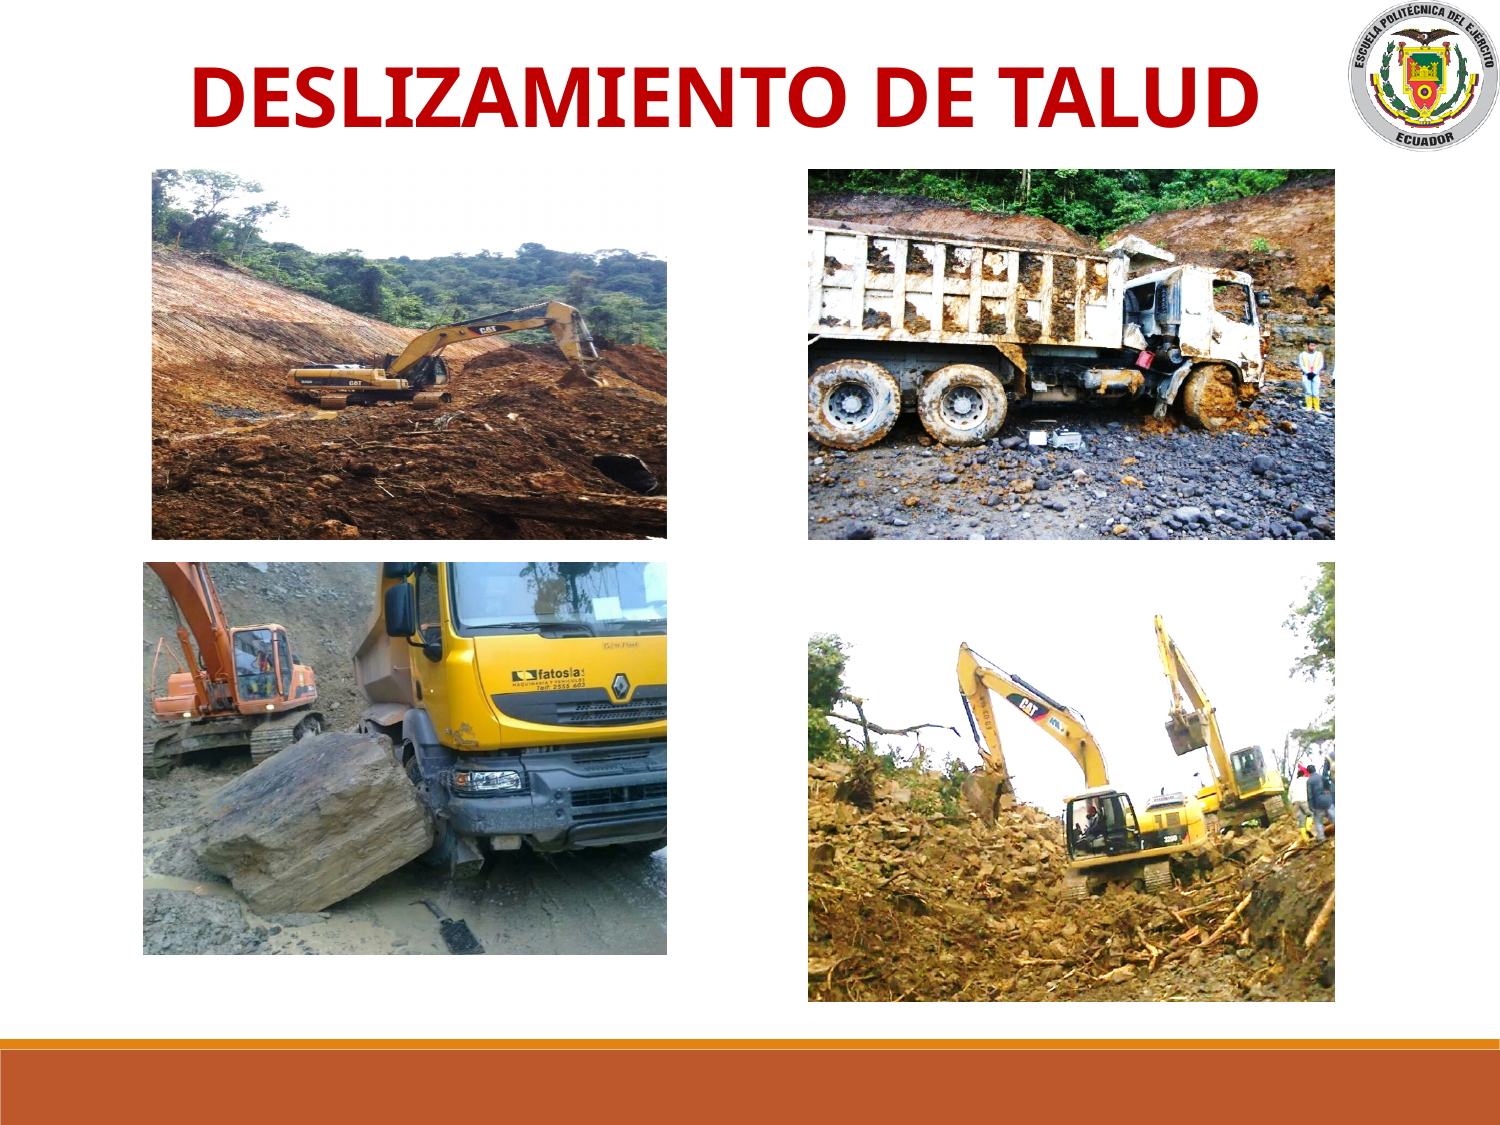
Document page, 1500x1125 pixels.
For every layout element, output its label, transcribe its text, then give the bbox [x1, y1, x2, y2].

picture [807, 169, 1336, 541]
picture [142, 96, 668, 956]
picture [1347, 0, 1500, 153]
text_box DESLIZAMIENTO DE TALUD [26, 14, 1344, 152]
picture [807, 561, 1336, 1002]
